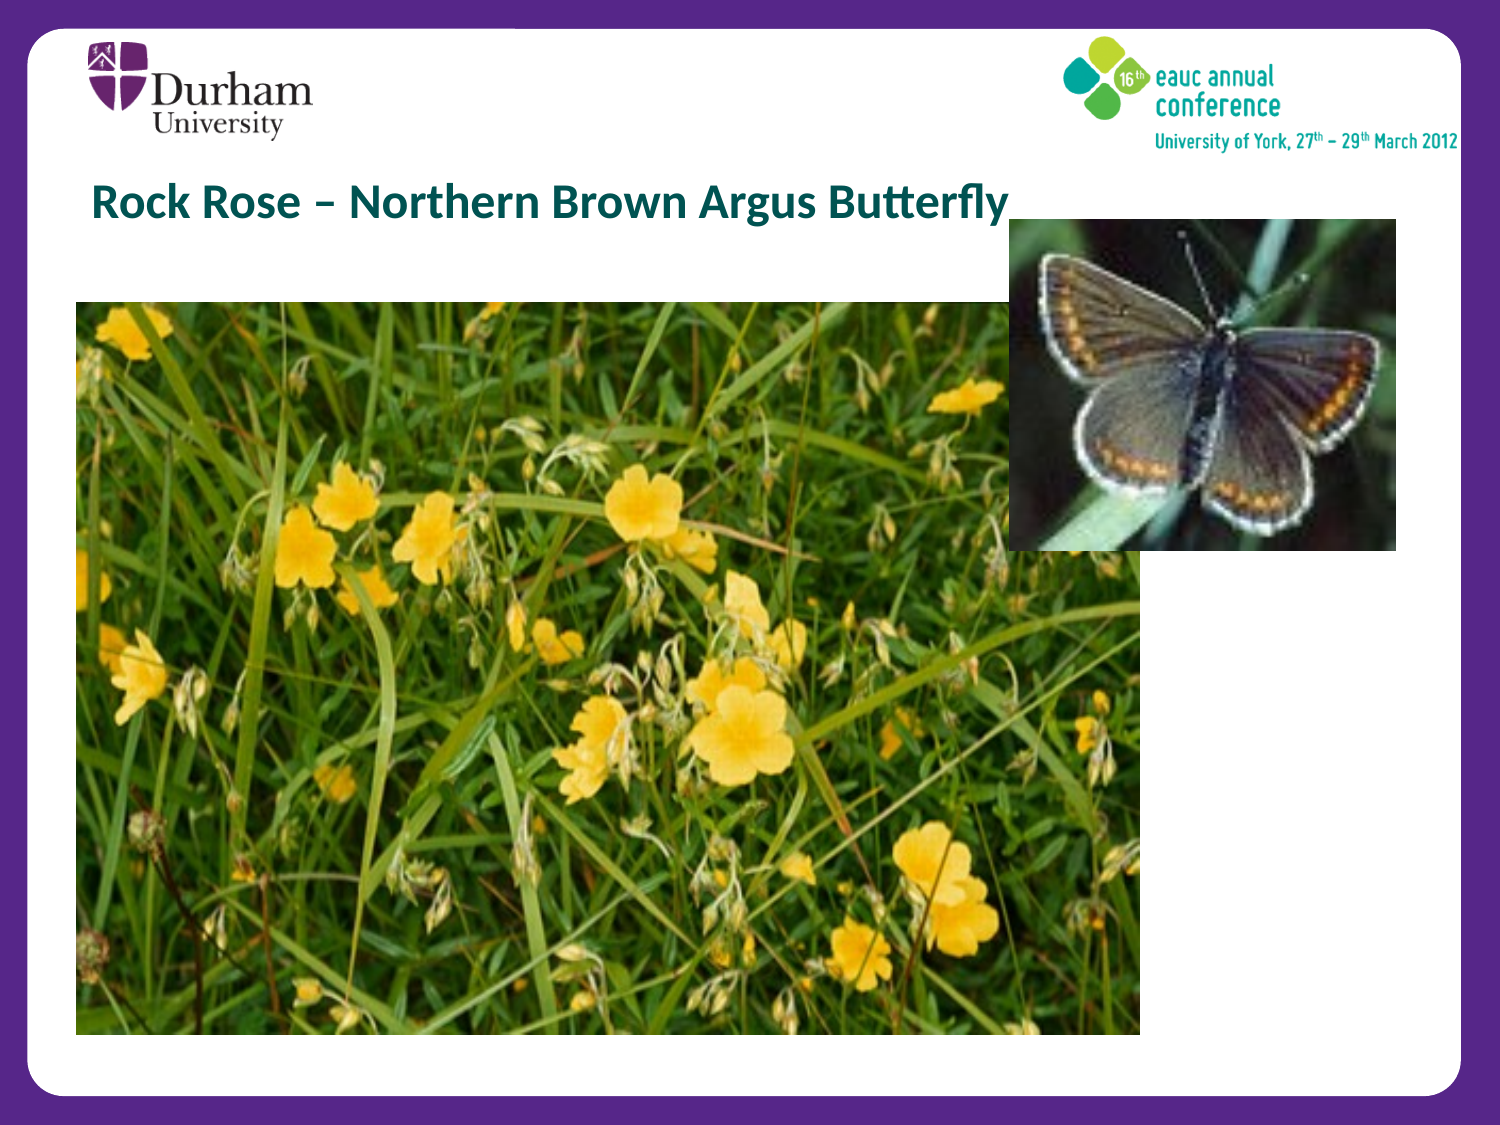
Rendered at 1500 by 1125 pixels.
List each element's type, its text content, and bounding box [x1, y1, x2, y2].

picture [88, 42, 314, 141]
title Rock Rose – Northern Brown Argus Butterfly [76, 160, 1152, 301]
picture [1058, 30, 1469, 173]
picture [1009, 219, 1396, 551]
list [76, 302, 1140, 1036]
